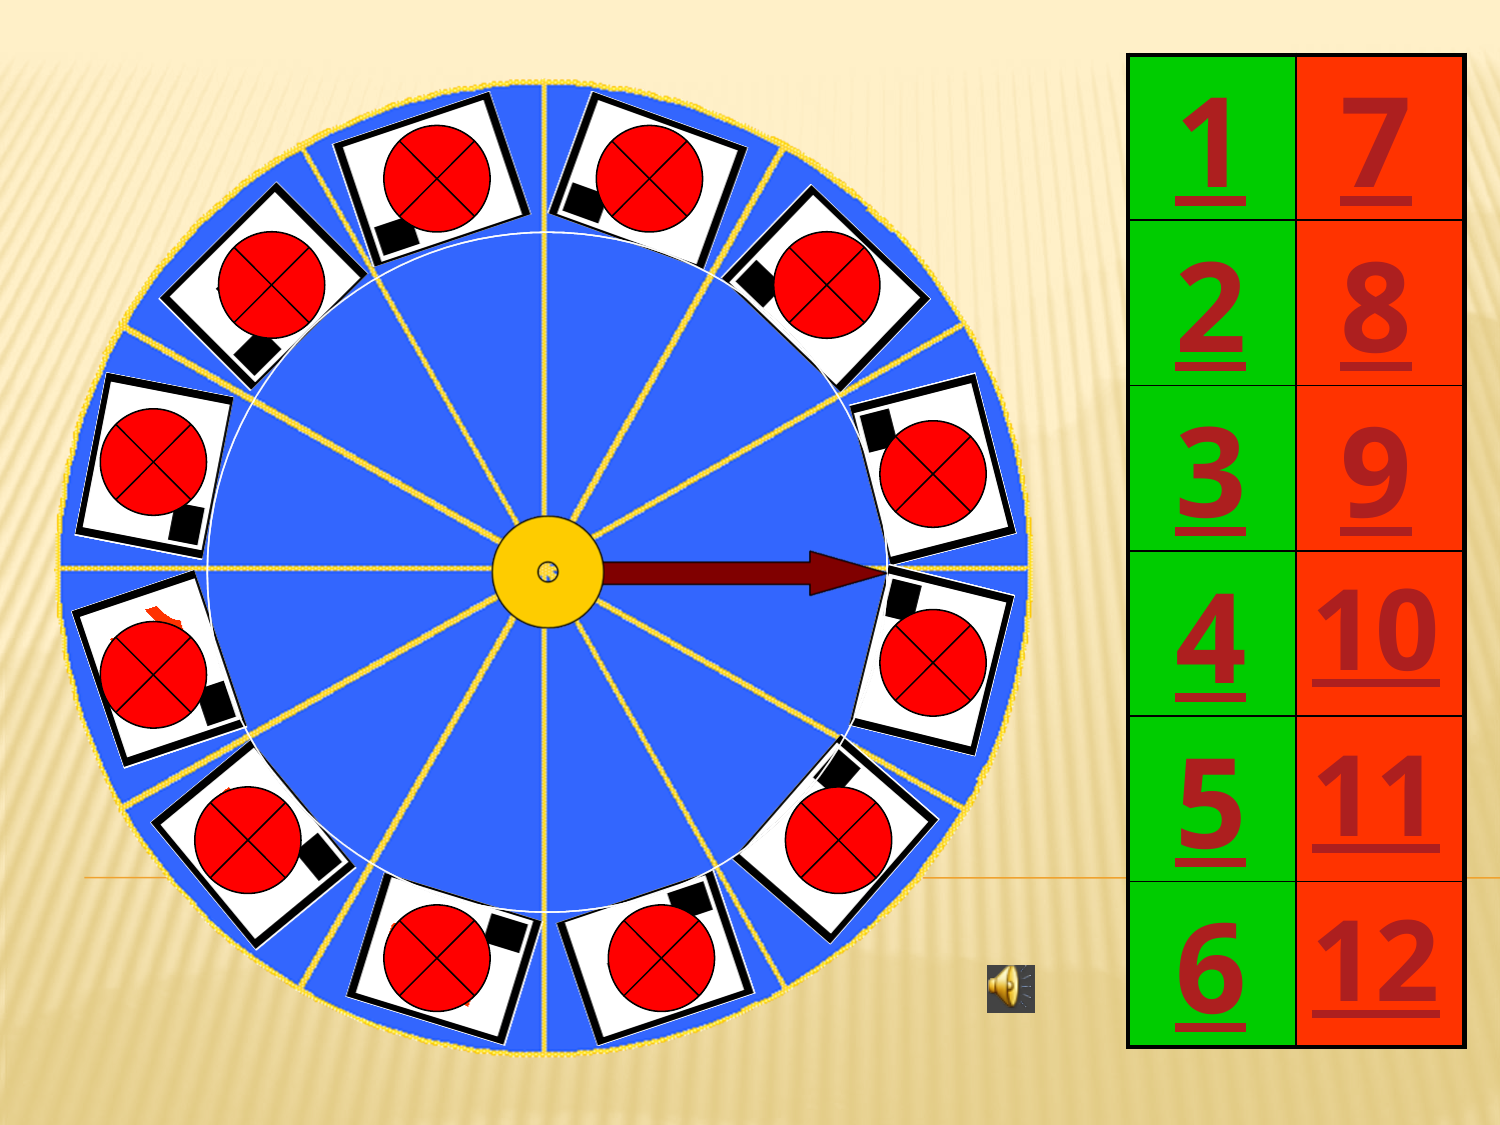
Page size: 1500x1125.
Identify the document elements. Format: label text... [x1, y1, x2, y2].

text_box 1 [1128, 54, 1293, 220]
picture [52, 77, 1037, 1060]
text_box 7 [1293, 54, 1459, 220]
text_box 6 [1128, 881, 1294, 1067]
text_box 12 [1293, 881, 1459, 1050]
text_box 2 [1128, 220, 1293, 385]
text_box 4 [1128, 550, 1293, 716]
text_box 10 [1293, 550, 1459, 716]
text_box 9 [1293, 385, 1459, 550]
text_box 5 [1128, 716, 1293, 881]
text_box 11 [1293, 716, 1459, 881]
text_box 3 [1128, 385, 1293, 550]
text_box 8 [1293, 220, 1459, 385]
